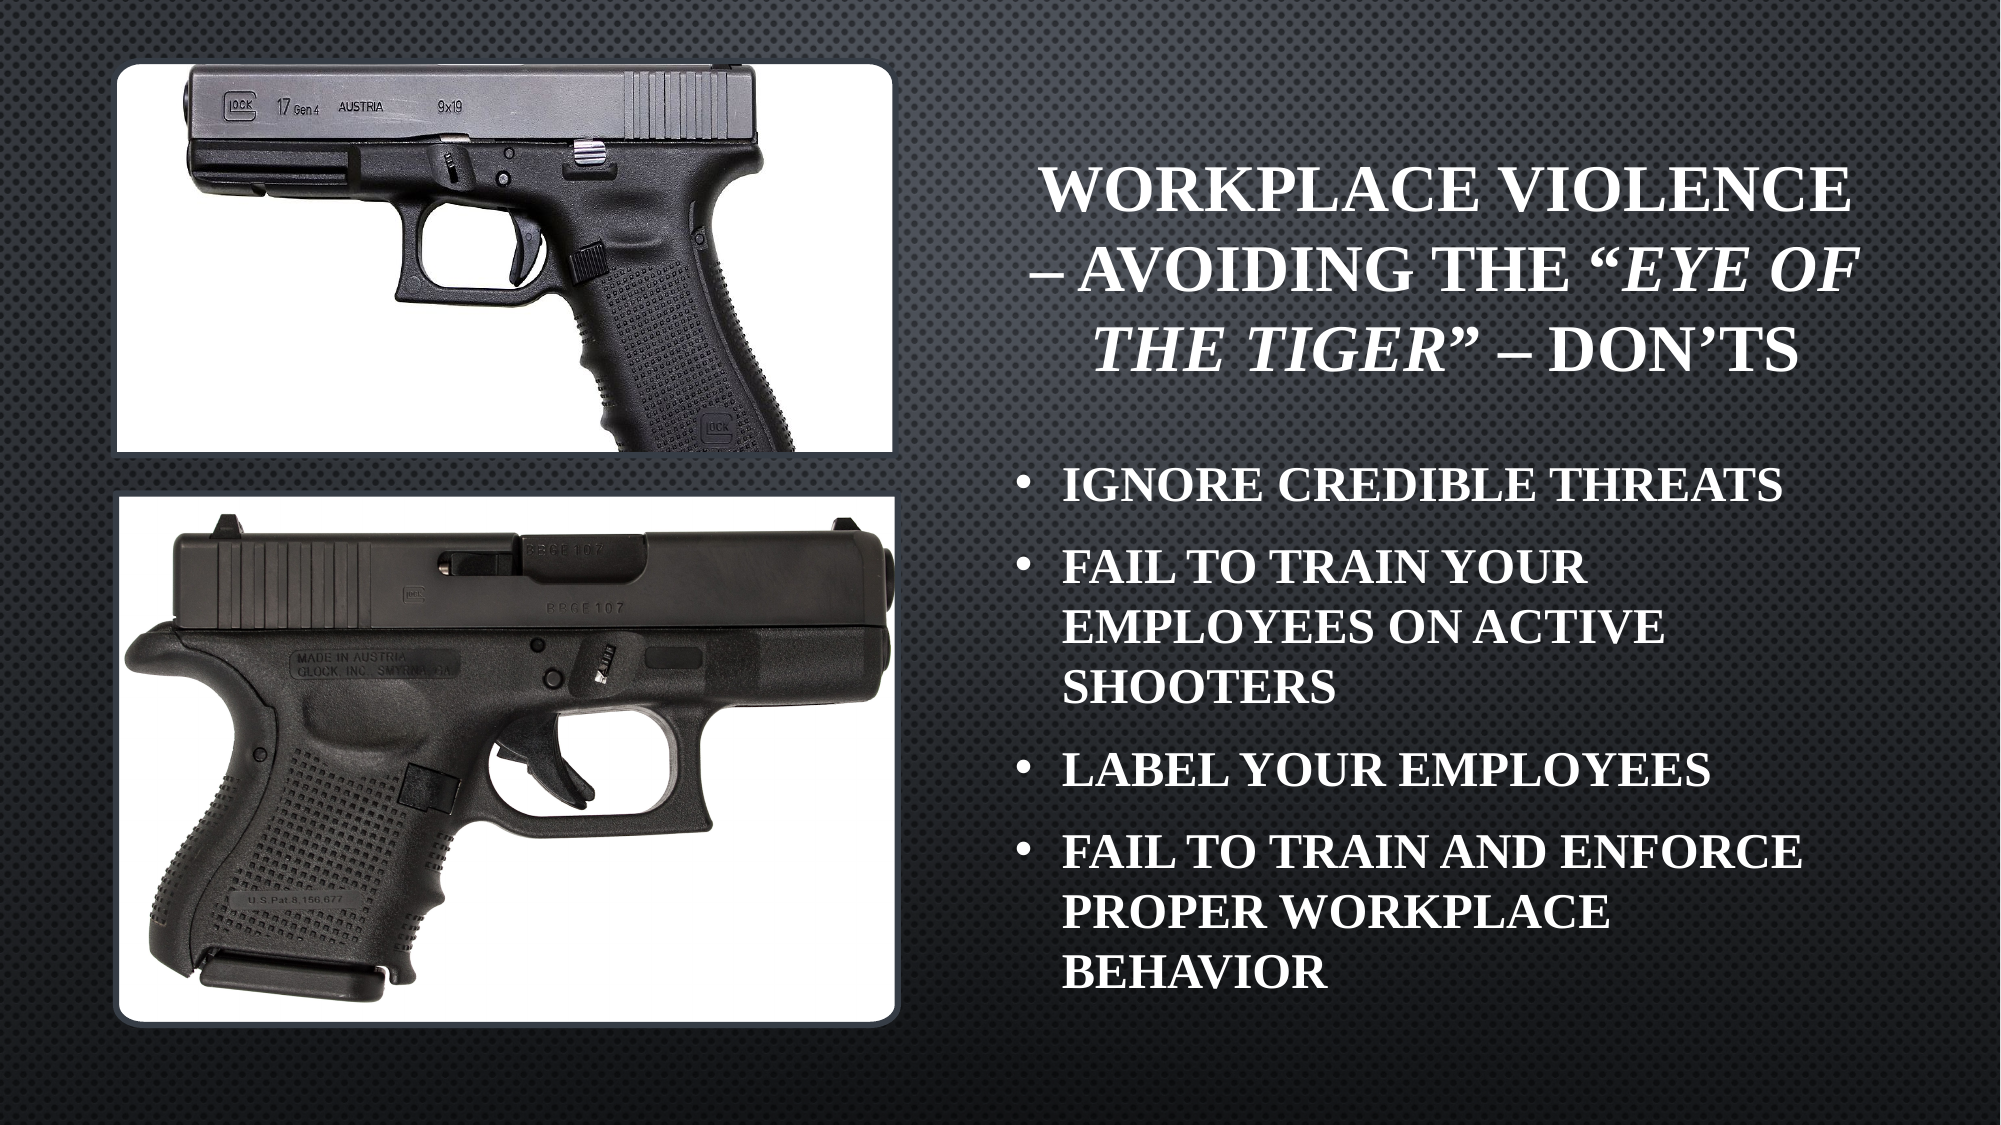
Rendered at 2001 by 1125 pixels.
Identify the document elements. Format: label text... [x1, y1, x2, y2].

title Workplace violence – avoiding the “eye of the tiger” – doN’Ts [999, 99, 1892, 430]
picture [113, 60, 896, 456]
picture [115, 493, 899, 1026]
list IGNORE CREDIBLE THREATS FAIL TO TRAIN YOUR EMPLOYEES ON ACTIVE SHOOTERS LABEL YOUR EMPLOYEES FAIL TO TRAIN AND ENFORCE PROPER WORKPLACE BEHAVIOR [999, 455, 1892, 995]
